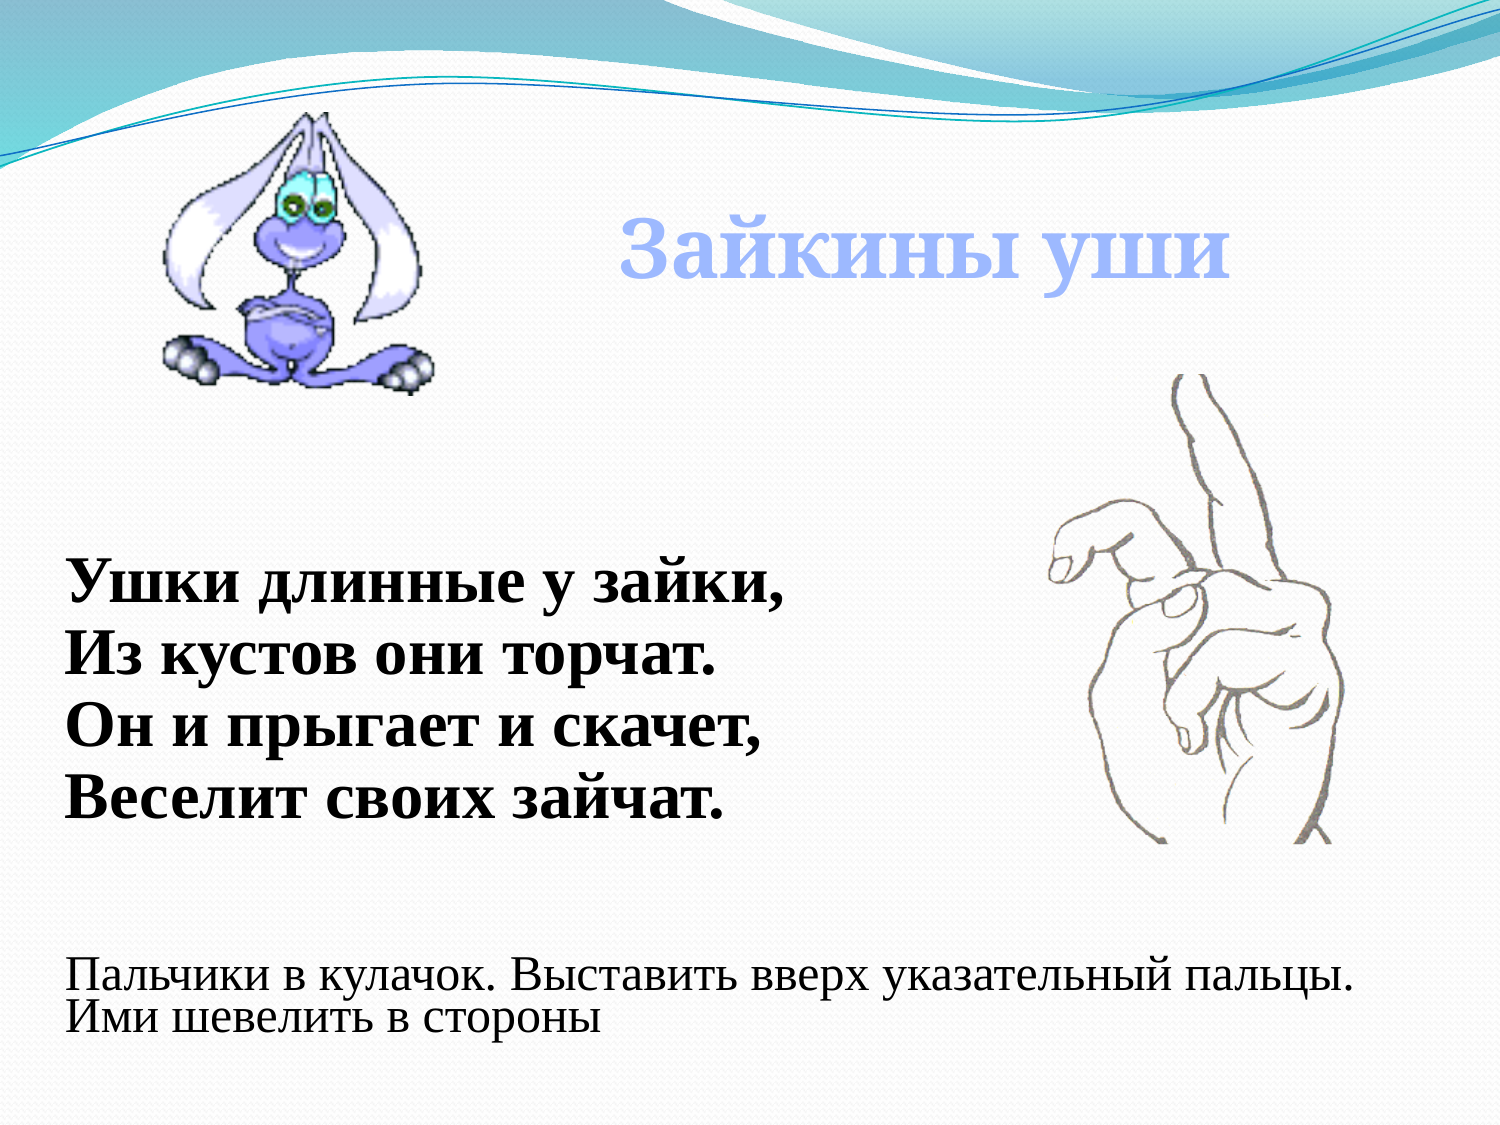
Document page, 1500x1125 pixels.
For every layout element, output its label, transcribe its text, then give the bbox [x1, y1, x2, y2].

picture [1037, 374, 1376, 851]
text_box Пальчики в кулачок. Выставить вверх указательный пальцы. Ими шевелить в стороны [50, 949, 1450, 1049]
picture [112, 112, 457, 397]
text_box Зайкины уши [474, 187, 1375, 303]
text_box Ушки длинные у зайки, Из кустов они торчат. Он и прыгает и скачет, Веселит своих зайчат. [50, 537, 838, 840]
